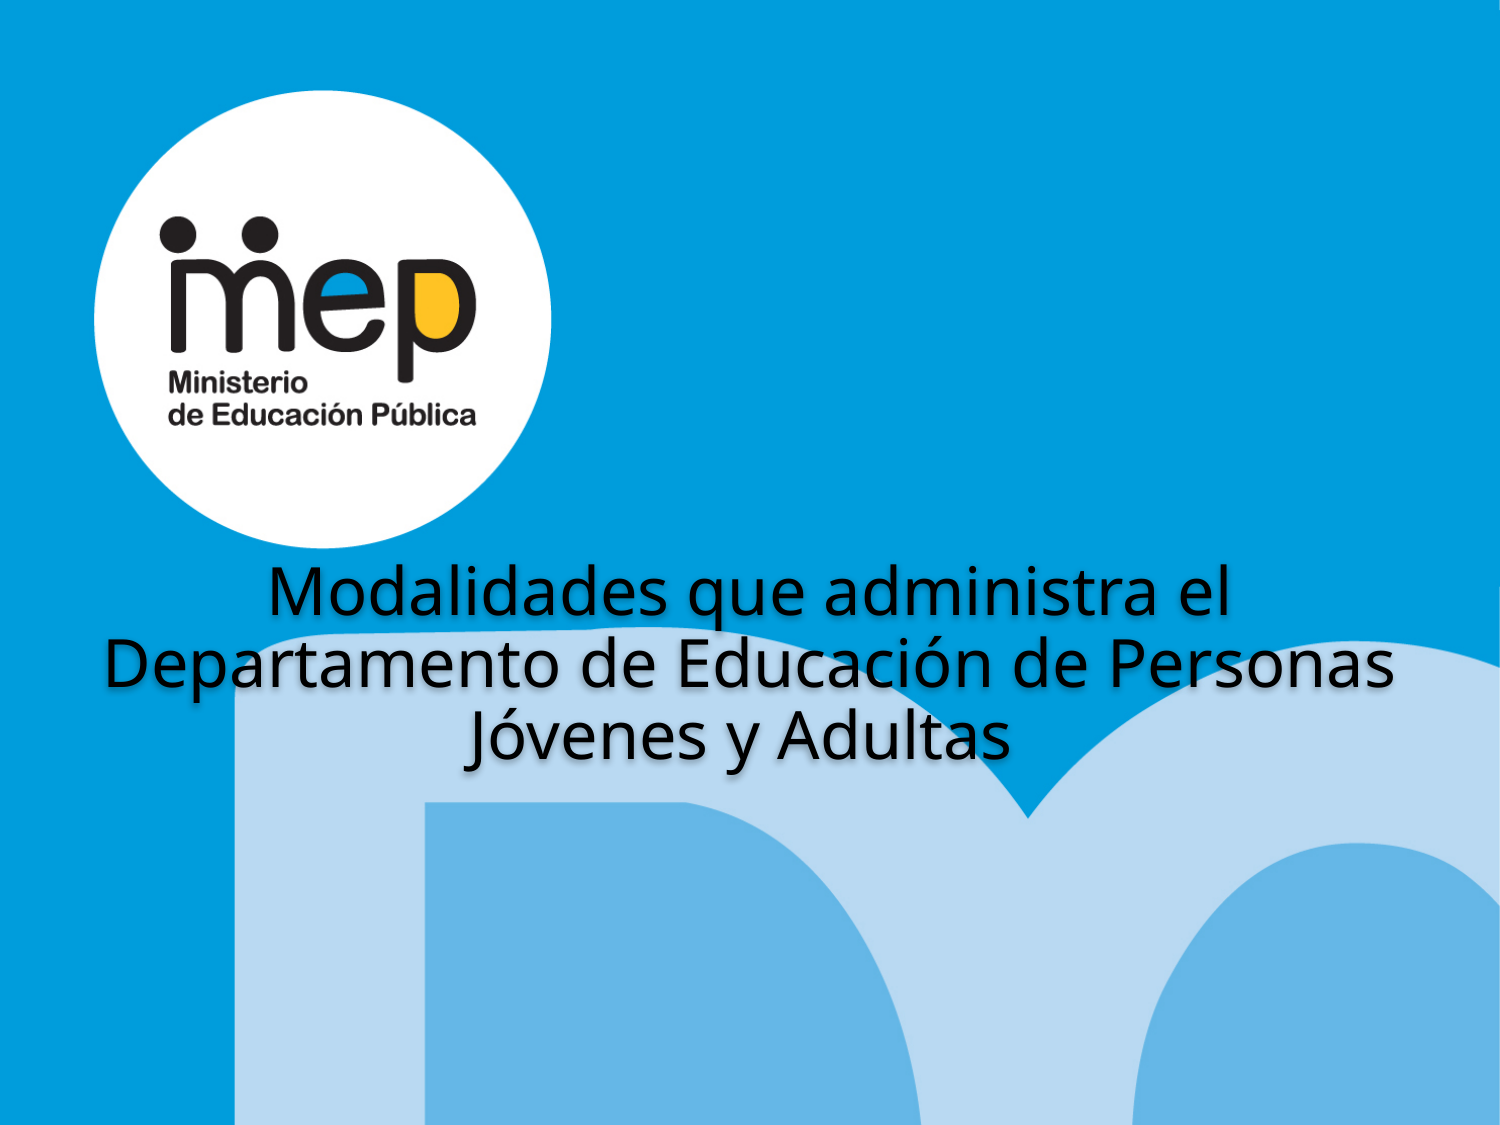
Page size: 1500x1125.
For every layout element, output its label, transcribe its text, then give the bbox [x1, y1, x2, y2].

picture [95, 91, 551, 549]
text_box Modalidades que administra el Departamento de Educación de Personas Jóvenes y Adultas [29, 550, 1471, 823]
picture [235, 658, 1500, 1125]
